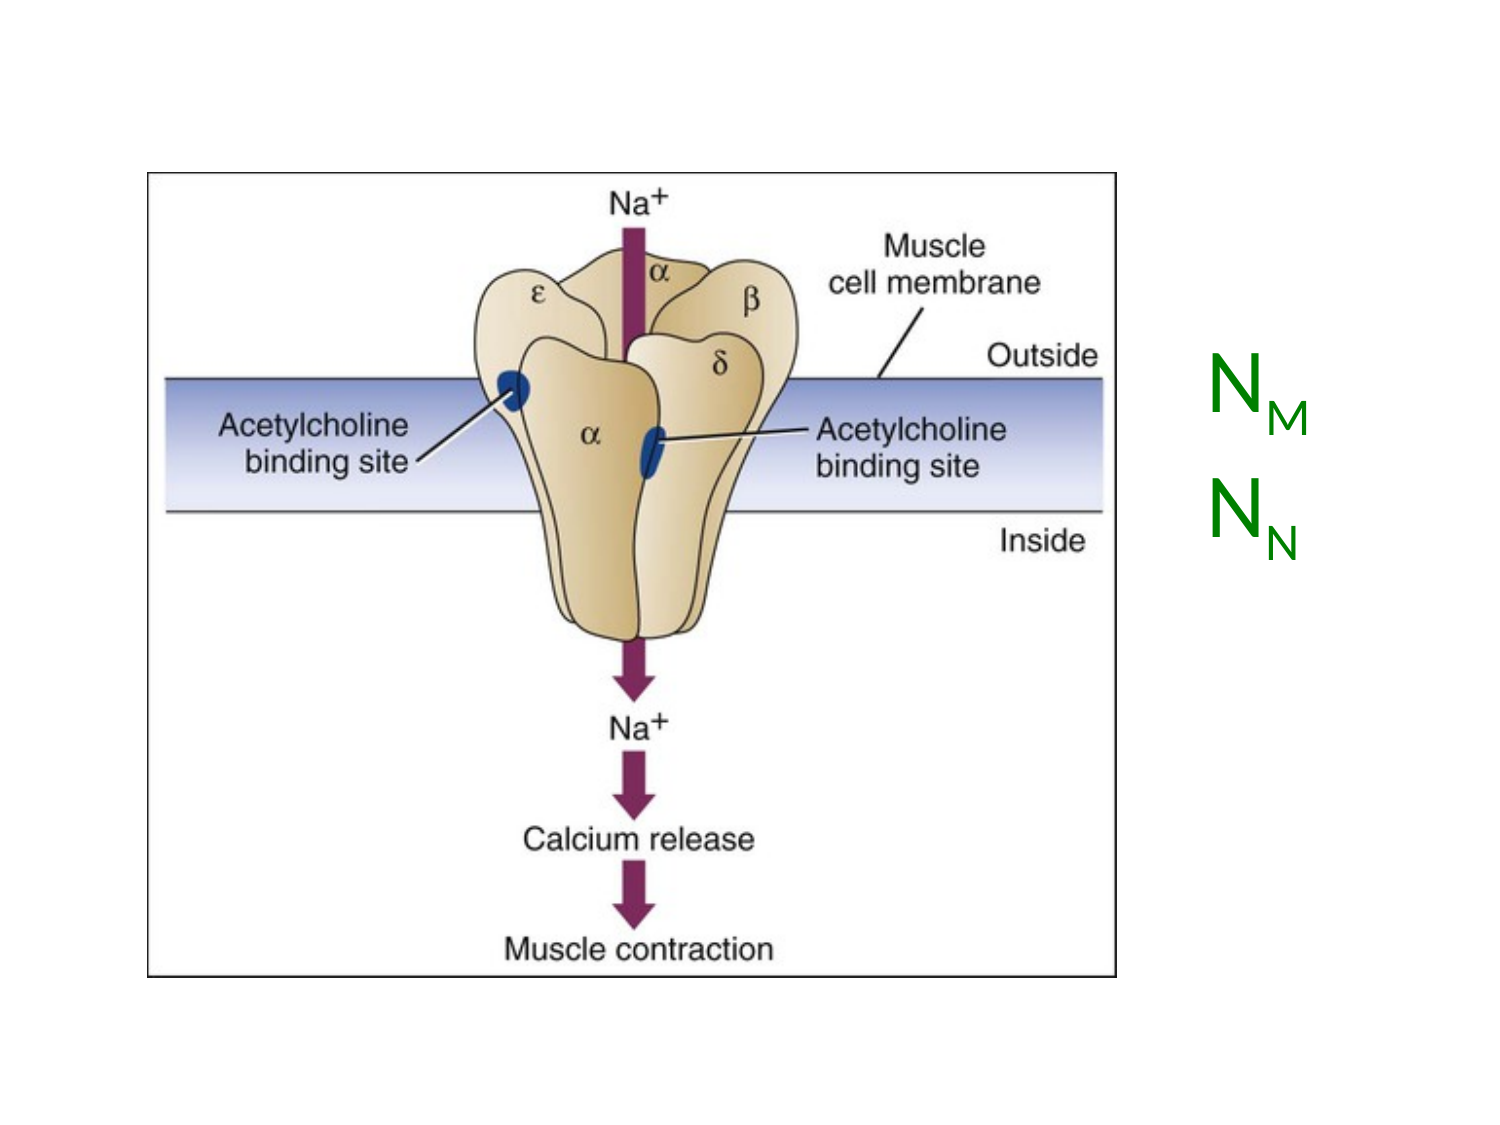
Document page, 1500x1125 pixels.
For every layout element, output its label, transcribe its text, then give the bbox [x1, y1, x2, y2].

text_box NM NN [1191, 313, 1326, 579]
picture [147, 172, 1117, 979]
